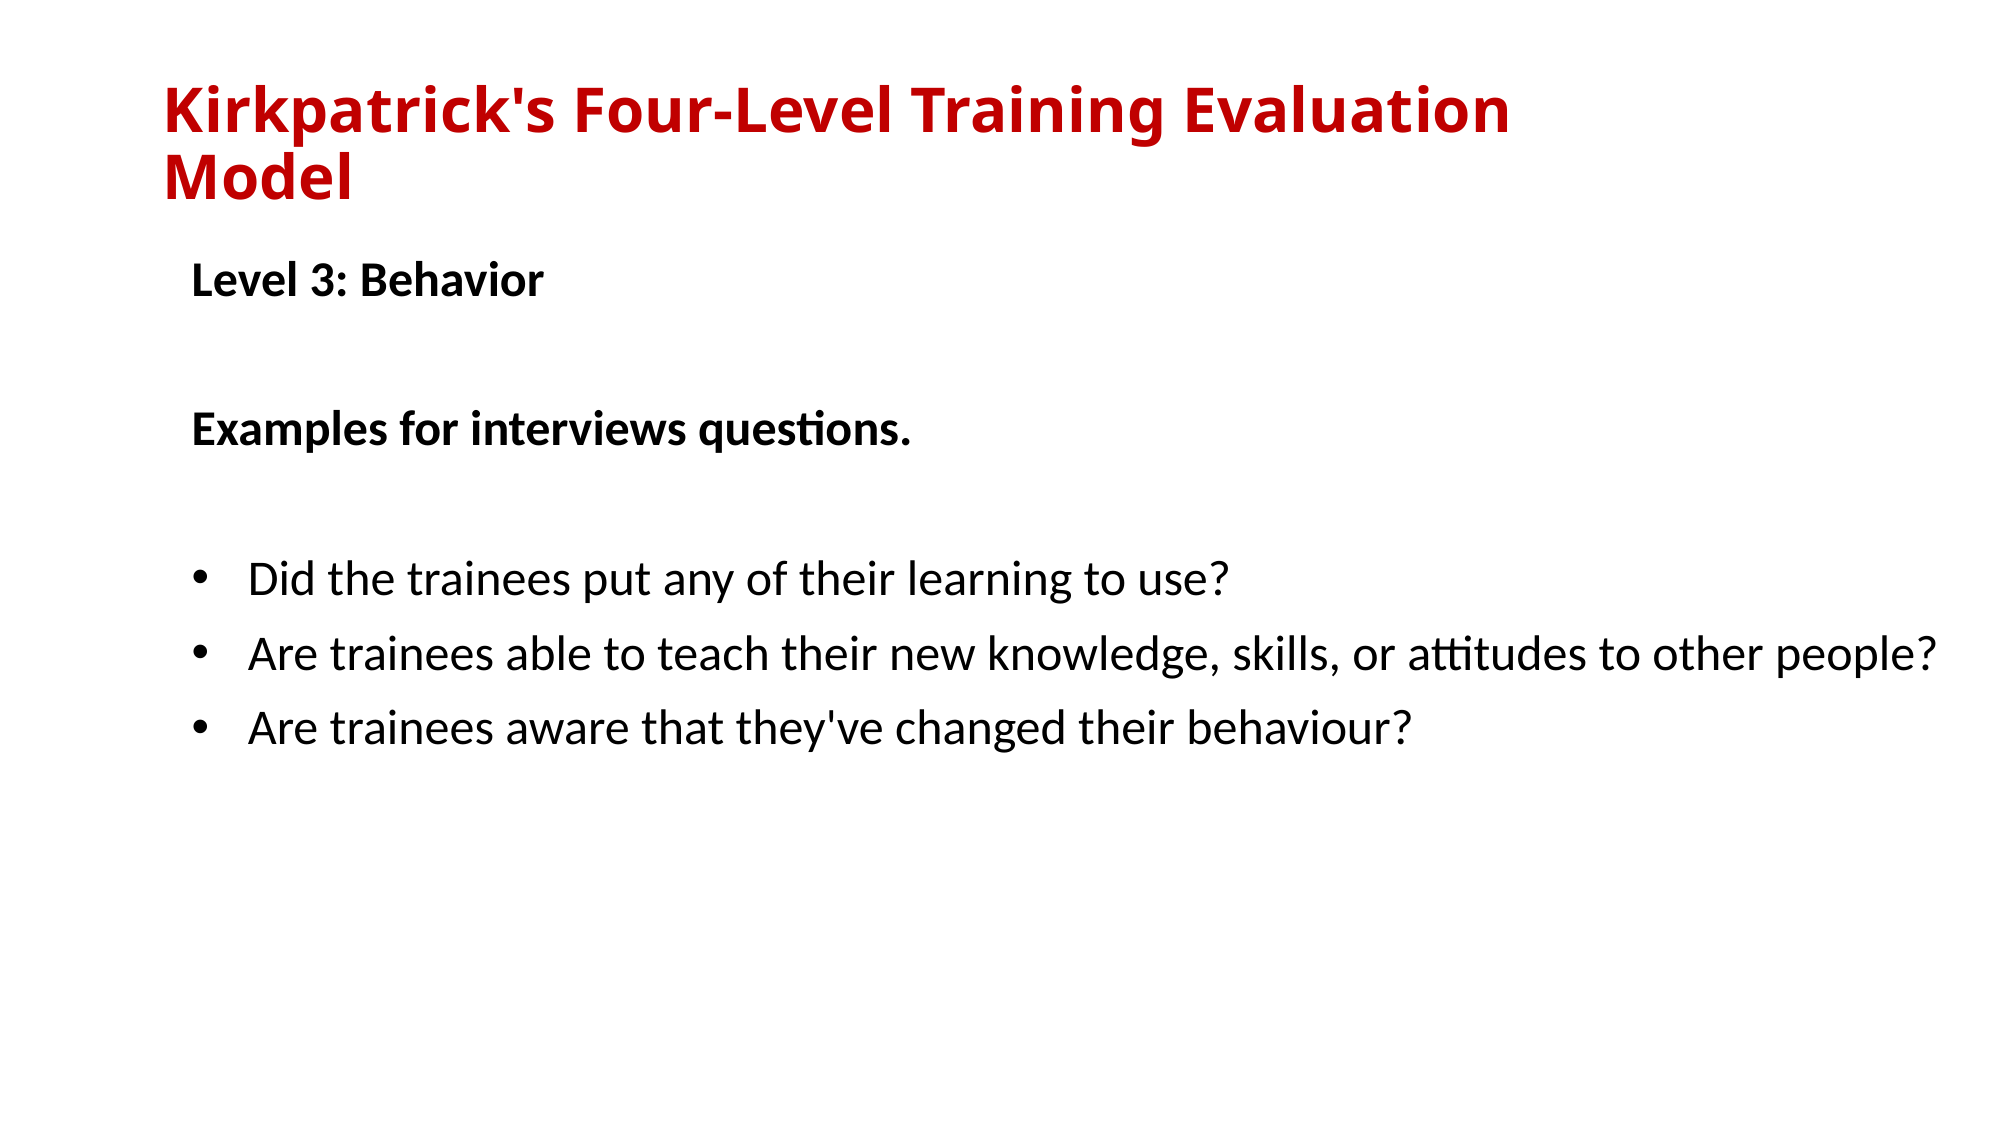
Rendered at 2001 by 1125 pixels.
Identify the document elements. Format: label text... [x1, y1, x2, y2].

subtitle Level 3: Behavior Examples for interviews questions. Did the trainees put any of their learning to use? Are trainees able to teach their new knowledge, skills, or attitudes to other people? Are trainees aware that they've changed their behaviour? [176, 245, 2000, 973]
title Kirkpatrick's Four-Level Training Evaluation Model [147, 71, 1705, 221]
